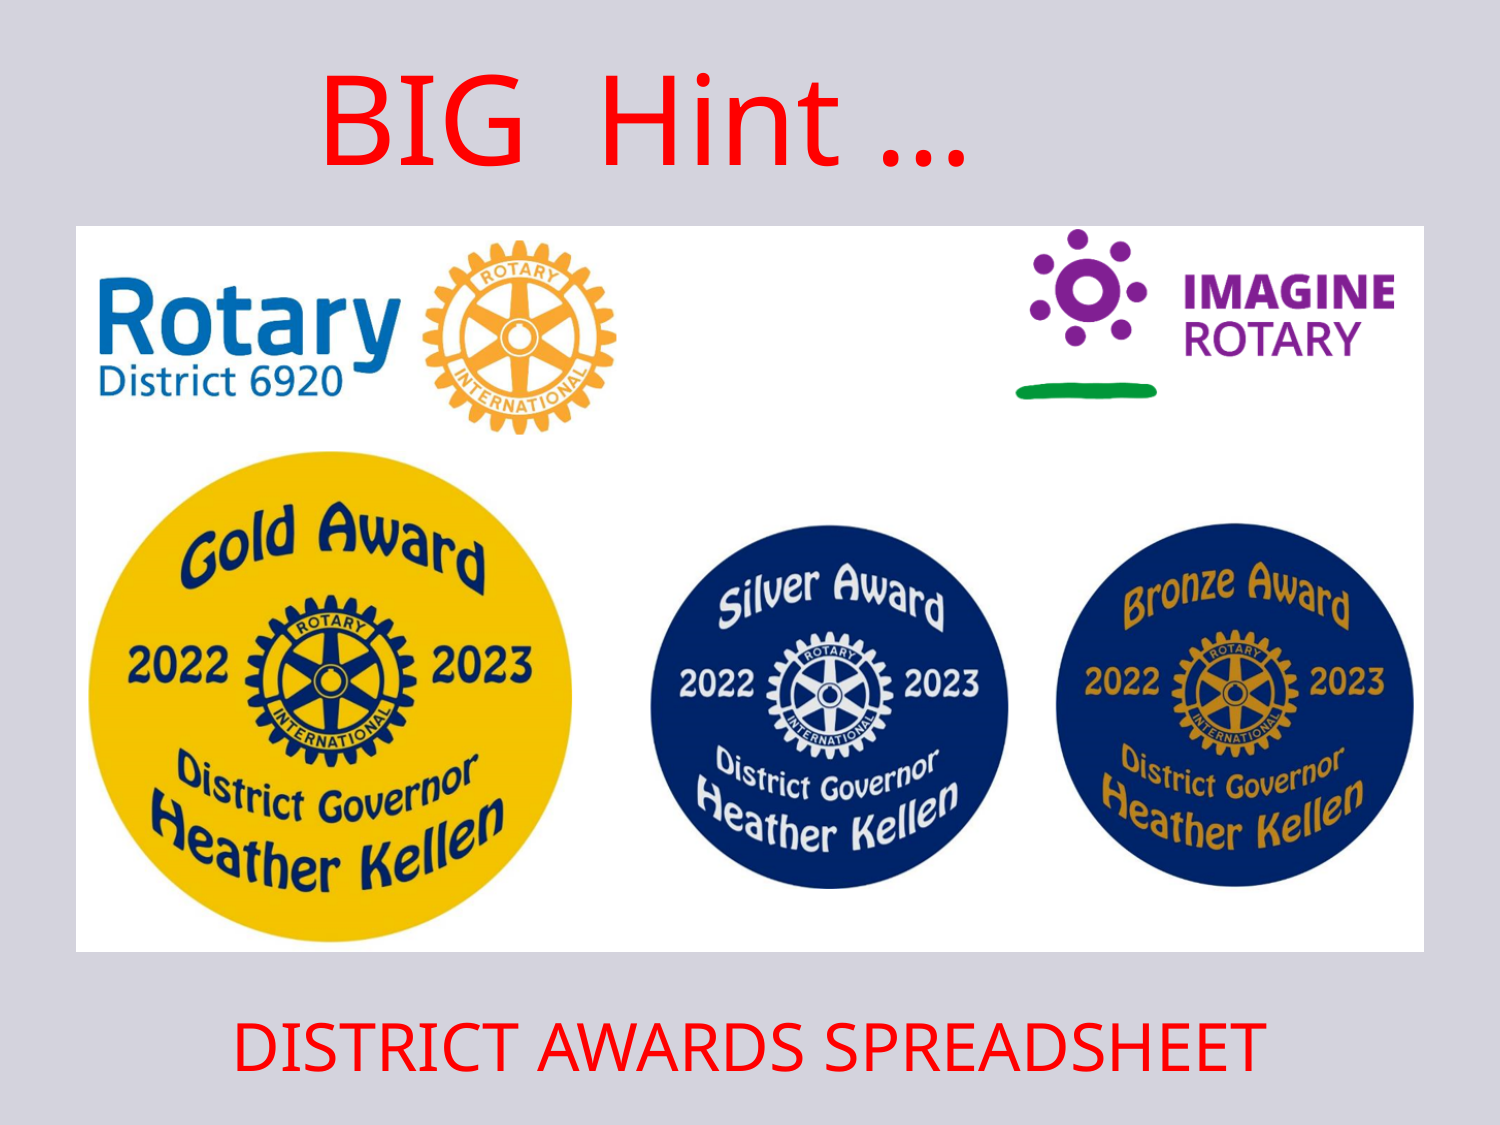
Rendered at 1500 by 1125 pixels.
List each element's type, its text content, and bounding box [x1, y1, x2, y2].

text_box DISTRICT AWARDS SPREADSHEET [76, 997, 1424, 1093]
title BIG Hint … [0, 0, 1500, 315]
picture [76, 226, 1424, 952]
